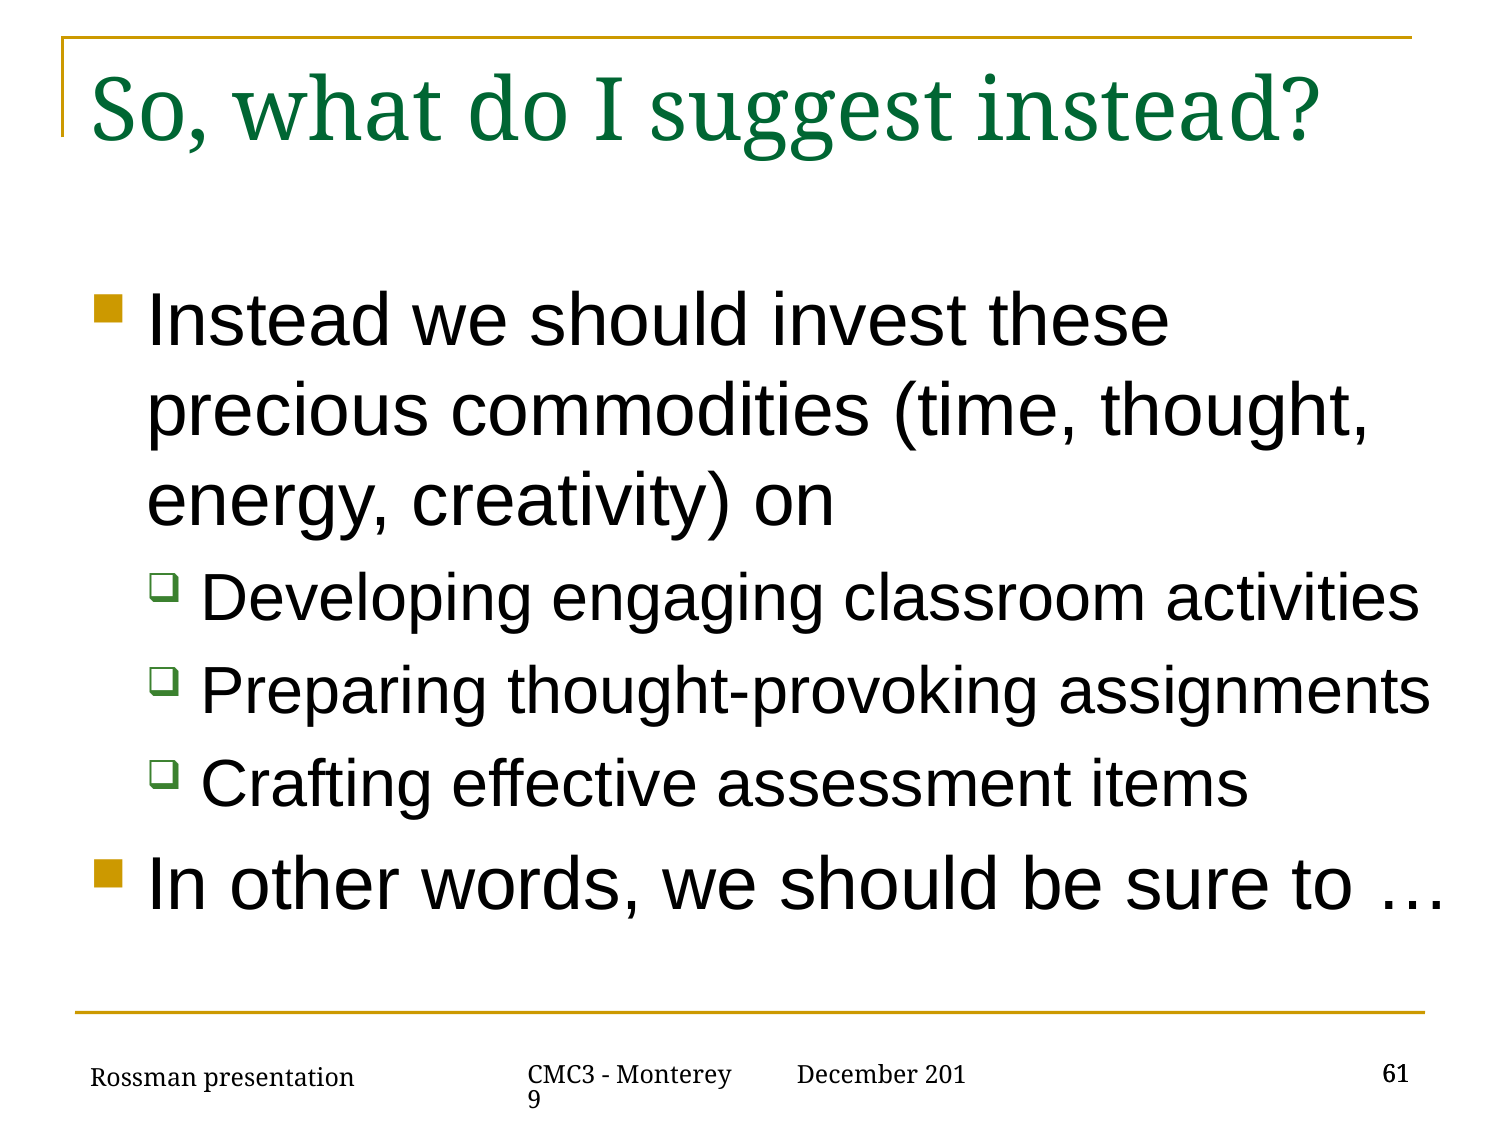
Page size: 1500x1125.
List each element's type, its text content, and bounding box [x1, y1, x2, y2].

footer CMC3 - Monterey December 2019 [512, 1024, 988, 1101]
title So, what do I suggest instead? [75, 45, 1425, 233]
list Instead we should invest these precious commodities (time, thought, energy, creativity) on Developing engaging classroom activities Preparing thought-provoking assignments Crafting effective assessment items In other words, we should be sure to … [75, 262, 1488, 1006]
text_box 61 [1074, 1024, 1425, 1100]
slide_number Rossman presentation [74, 1023, 426, 1100]
